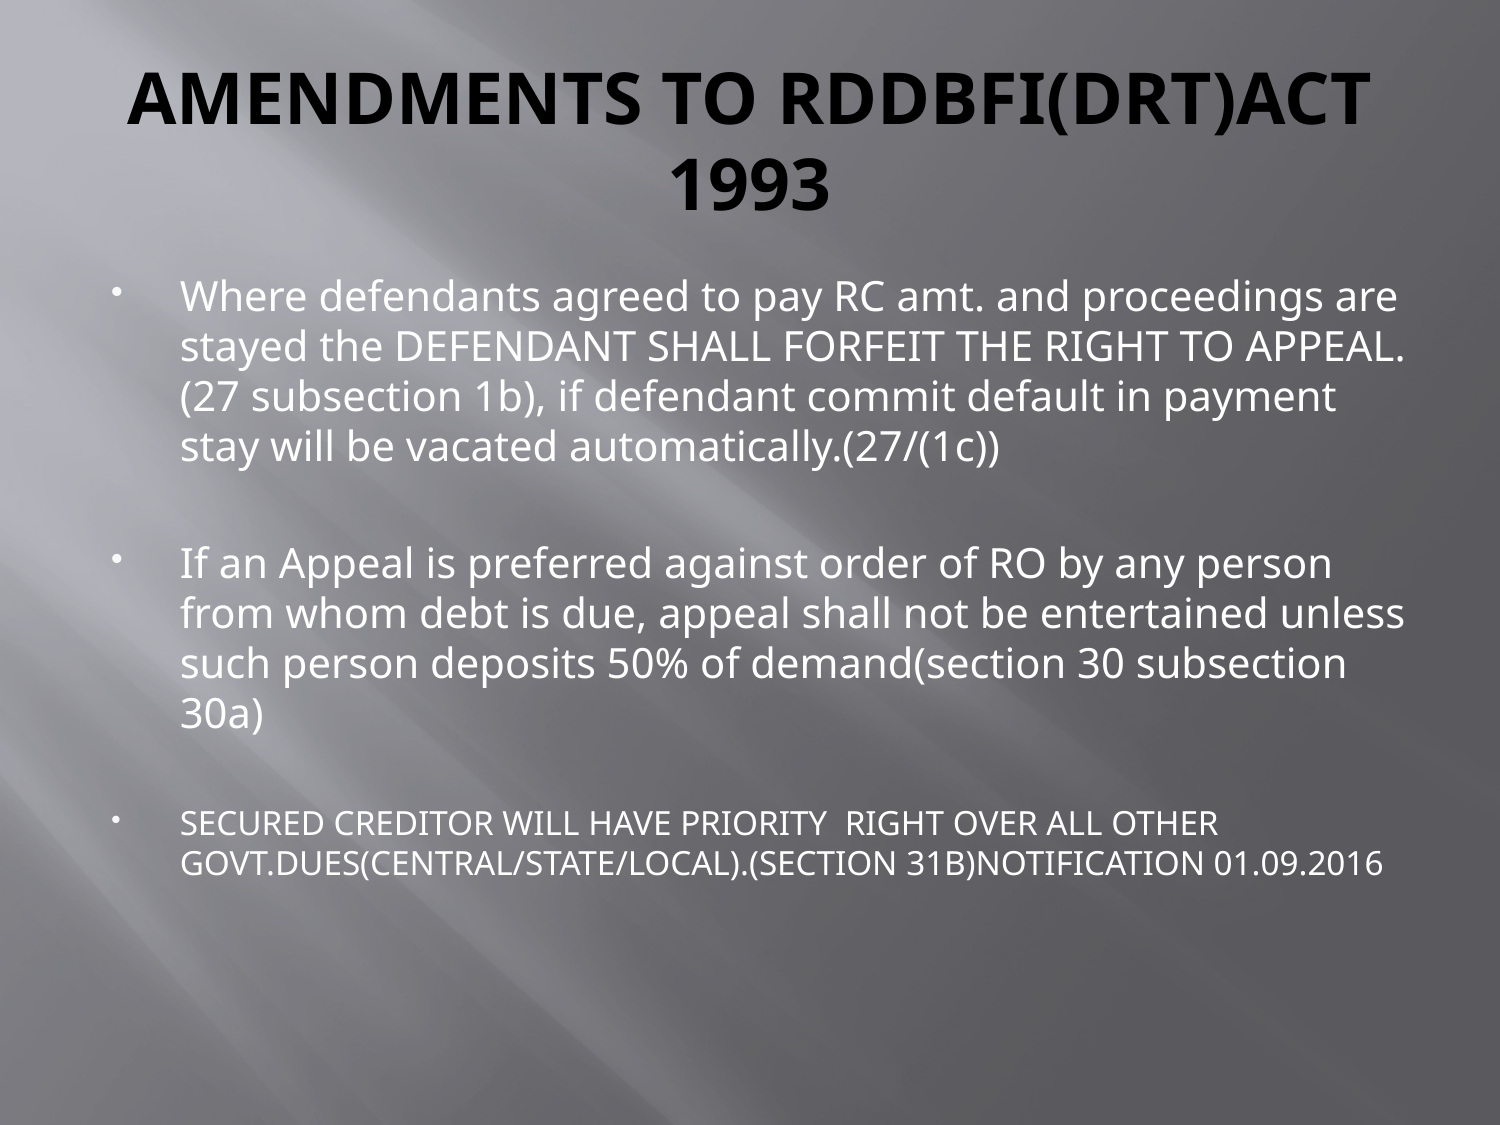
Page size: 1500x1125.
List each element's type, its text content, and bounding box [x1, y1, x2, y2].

title AMENDMENTS TO RDDBFI(DRT)ACT 1993 [75, 45, 1425, 233]
list Where defendants agreed to pay RC amt. and proceedings are stayed the DEFENDANT SHALL FORFEIT THE RIGHT TO APPEAL.(27 subsection 1b), if defendant commit default in payment stay will be vacated automatically.(27/(1c)) If an Appeal is preferred against order of RO by any person from whom debt is due, appeal shall not be entertained unless such person deposits 50% of demand(section 30 subsection 30a) SECURED CREDITOR WILL HAVE PRIORITY RIGHT OVER ALL OTHER GOVT.DUES(CENTRAL/STATE/LOCAL).(SECTION 31B)NOTIFICATION 01.09.2016 [75, 262, 1425, 1035]
